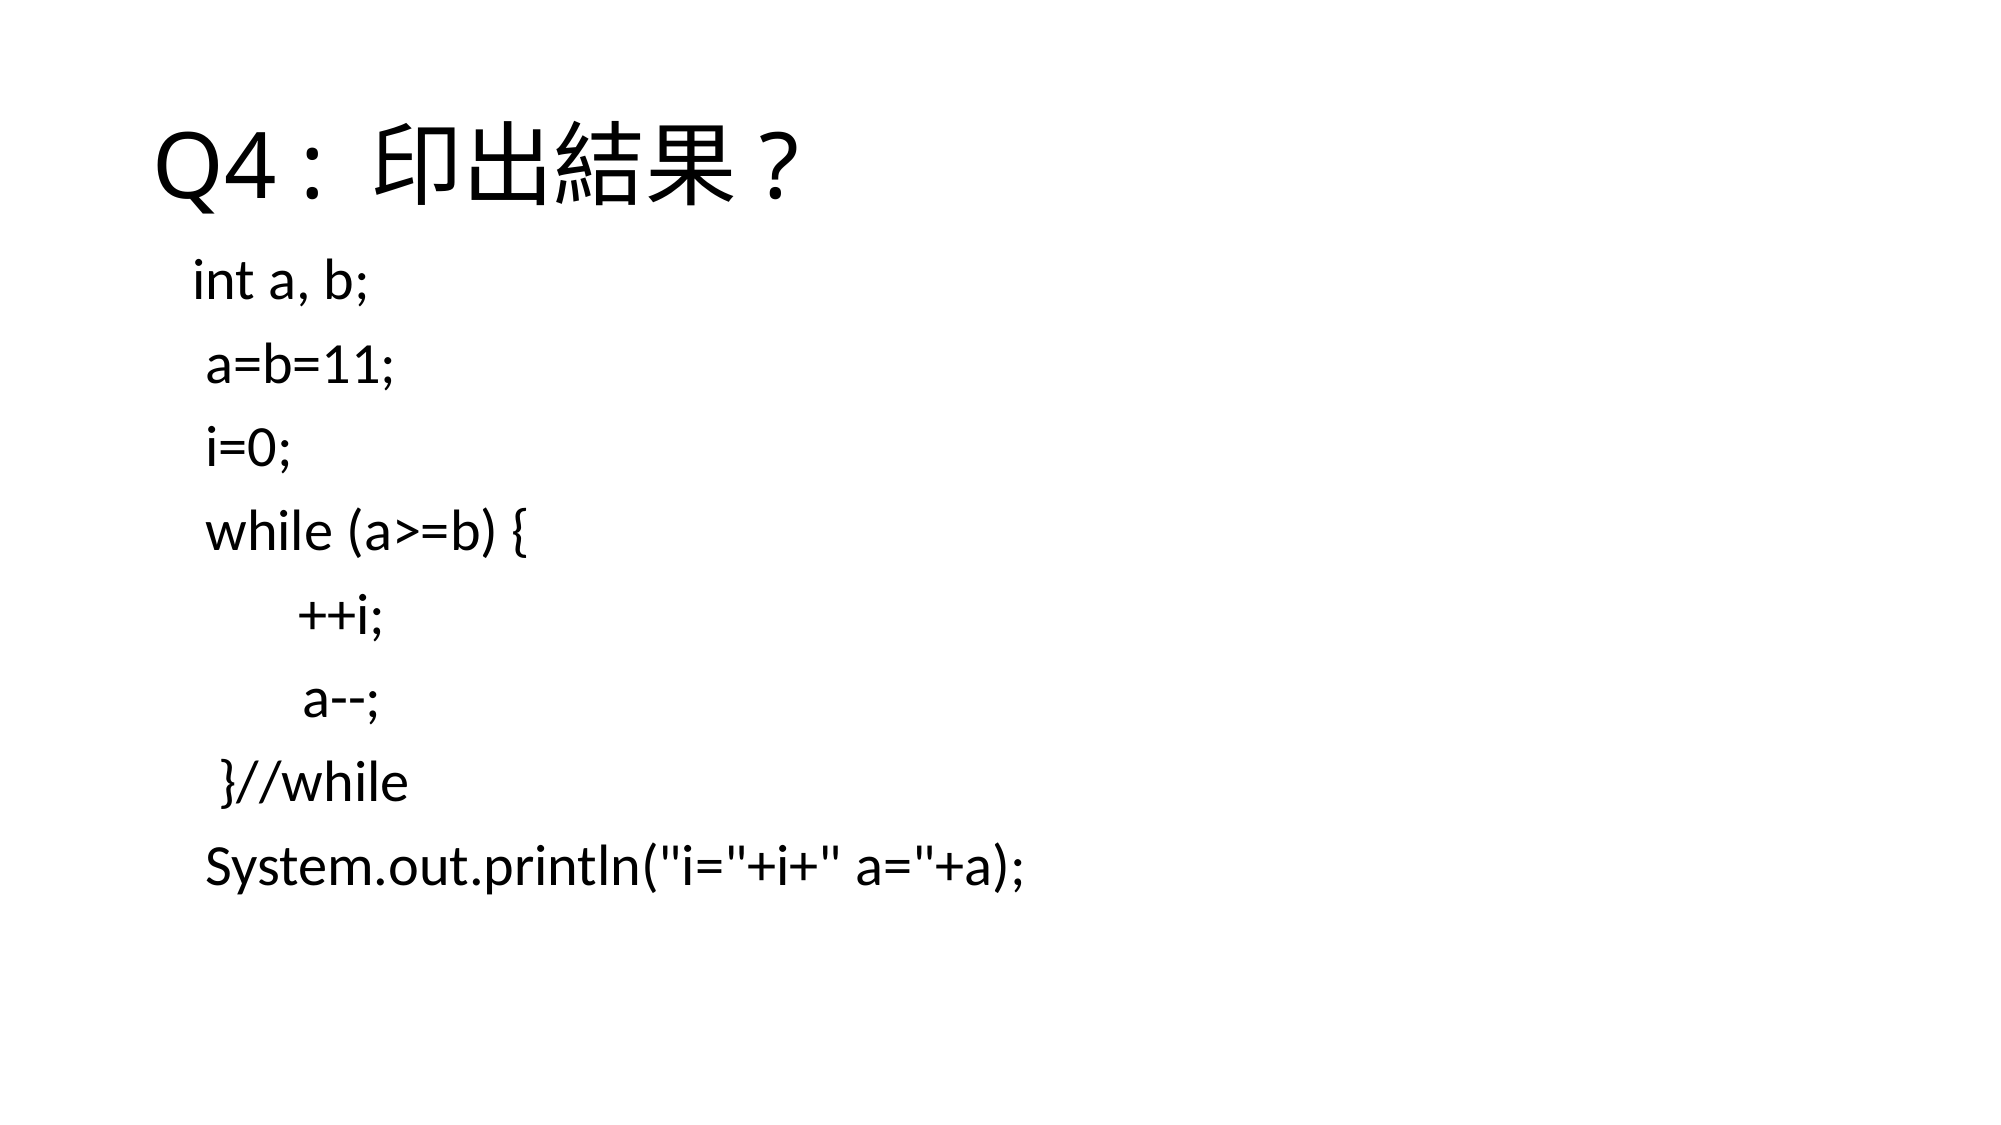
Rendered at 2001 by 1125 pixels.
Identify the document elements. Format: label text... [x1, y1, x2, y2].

title Q4 : 印出結果? [137, 59, 1863, 241]
list int a, b; a=b=11; i=0; while (a>=b) { ++i; a--; }//while System.out.println("i="+i+" a="+a); [137, 241, 1863, 1100]
